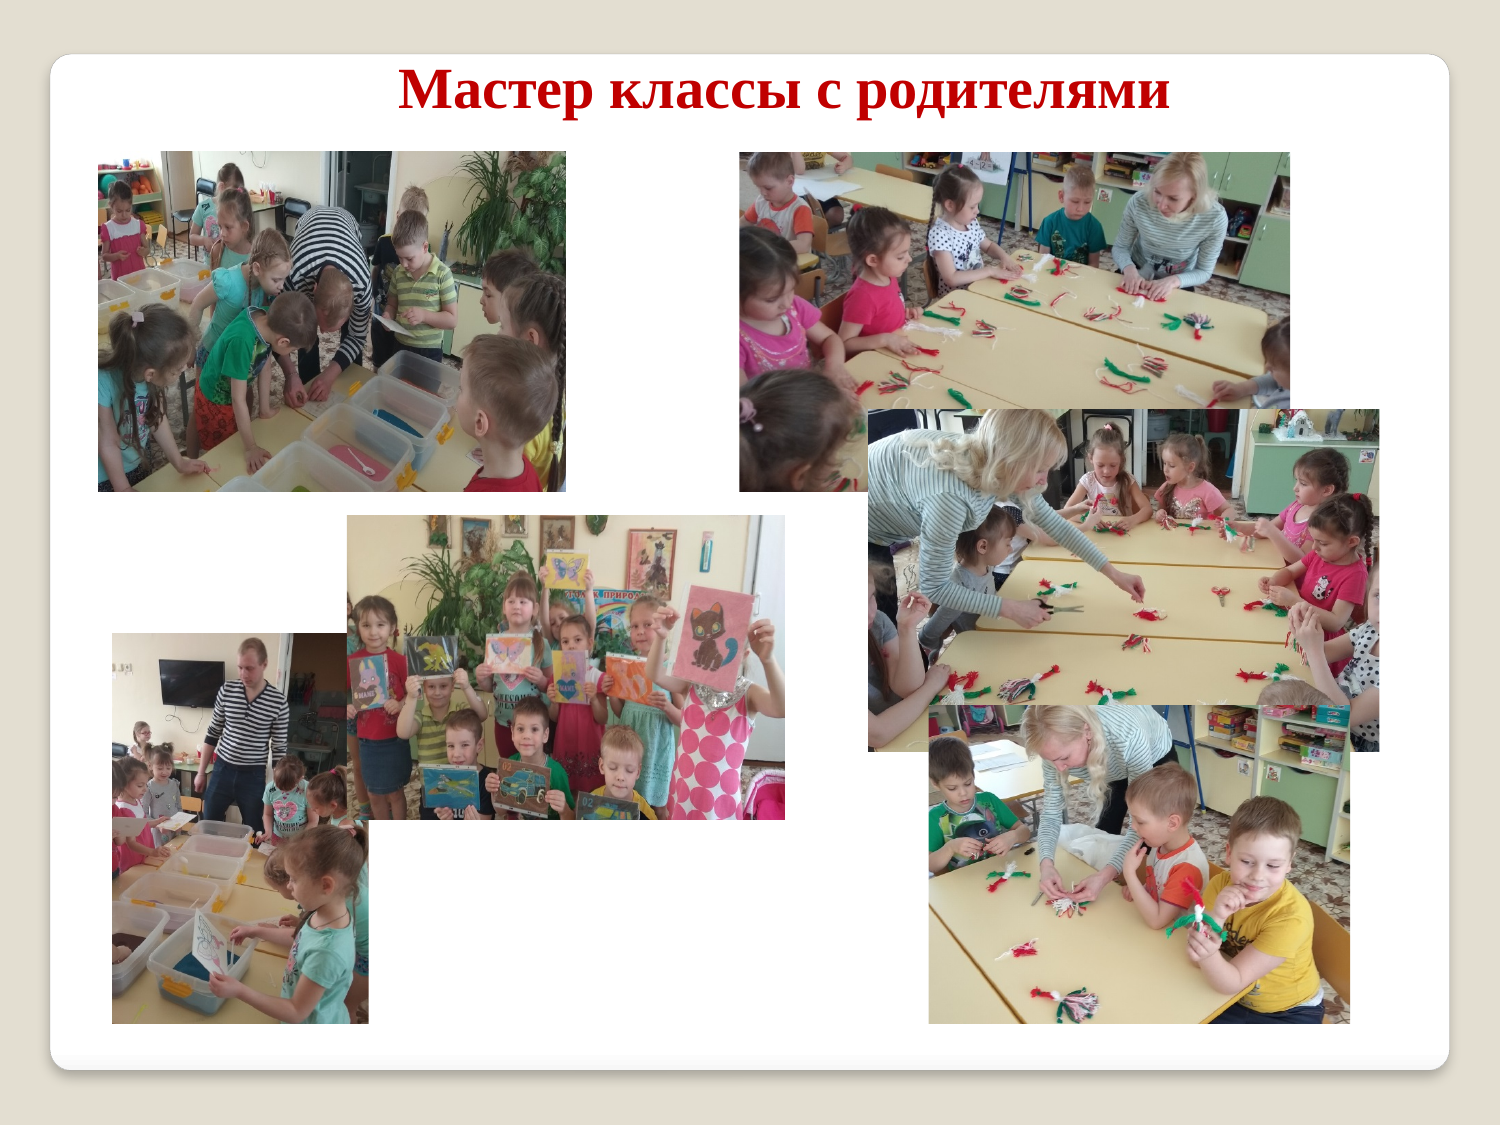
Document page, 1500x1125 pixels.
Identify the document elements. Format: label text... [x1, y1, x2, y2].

picture [739, 151, 1380, 1024]
text_box Мастер классы с родителями [383, 42, 1187, 128]
picture [111, 514, 786, 1024]
picture [98, 150, 567, 492]
